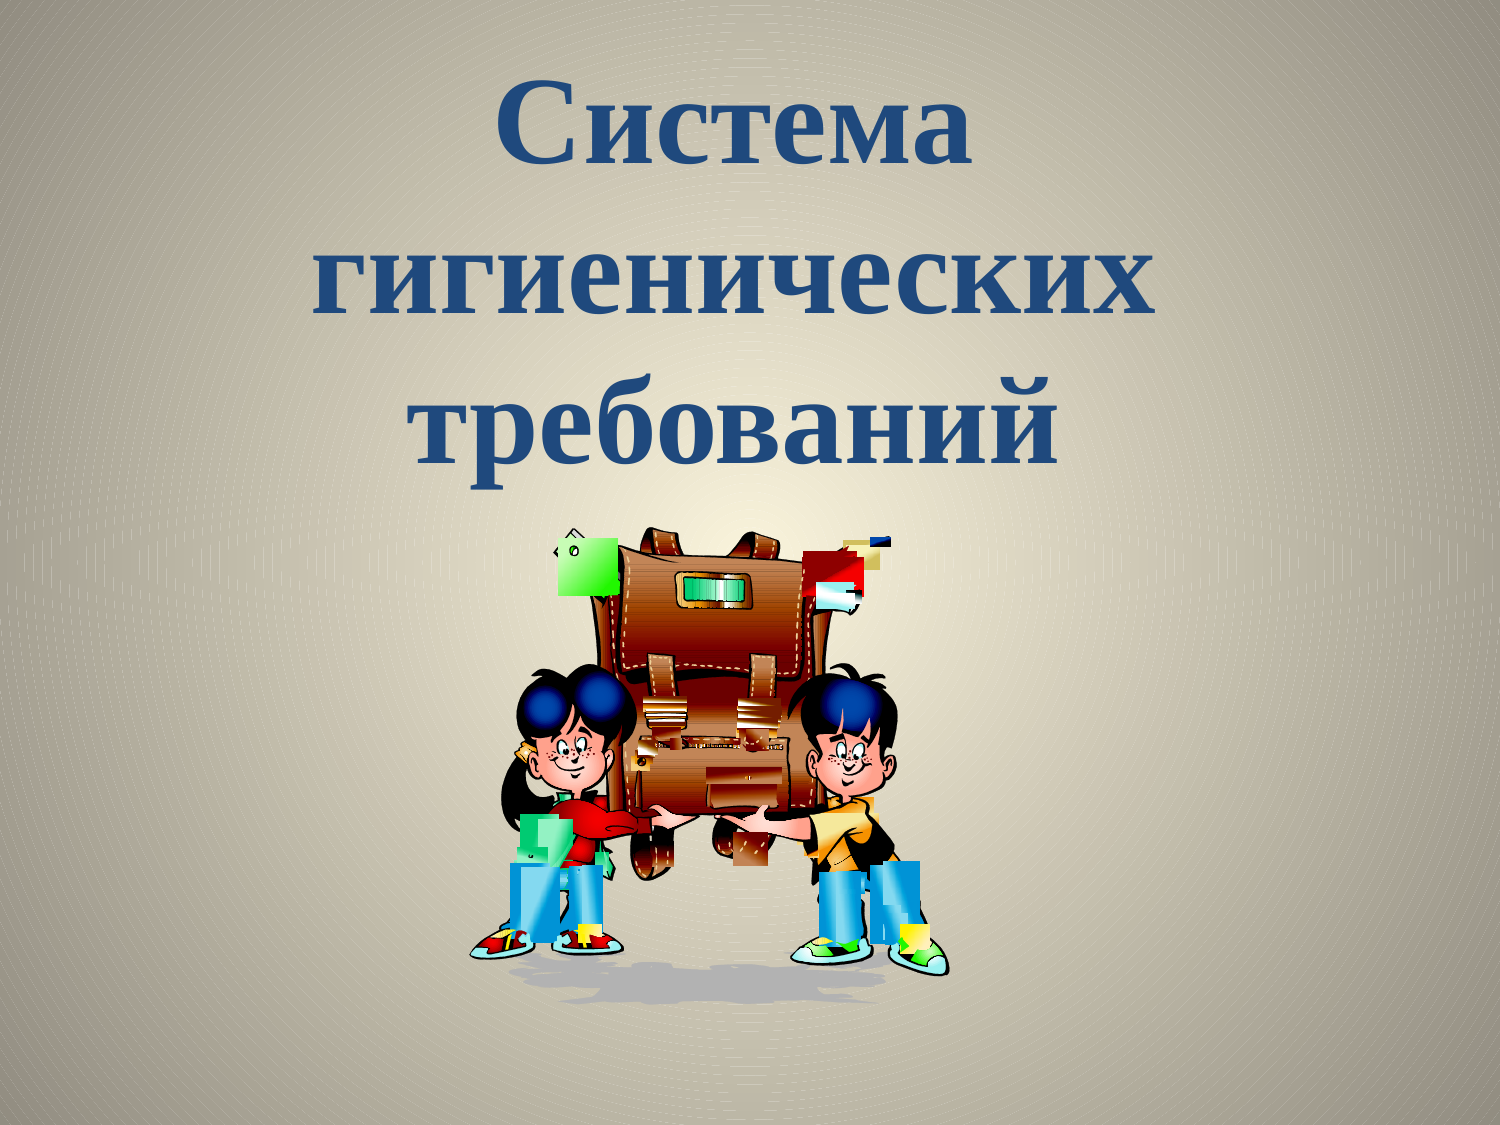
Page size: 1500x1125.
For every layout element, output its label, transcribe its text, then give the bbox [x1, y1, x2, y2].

picture [468, 527, 951, 1005]
title Система гигиенических требований [58, 117, 1409, 411]
